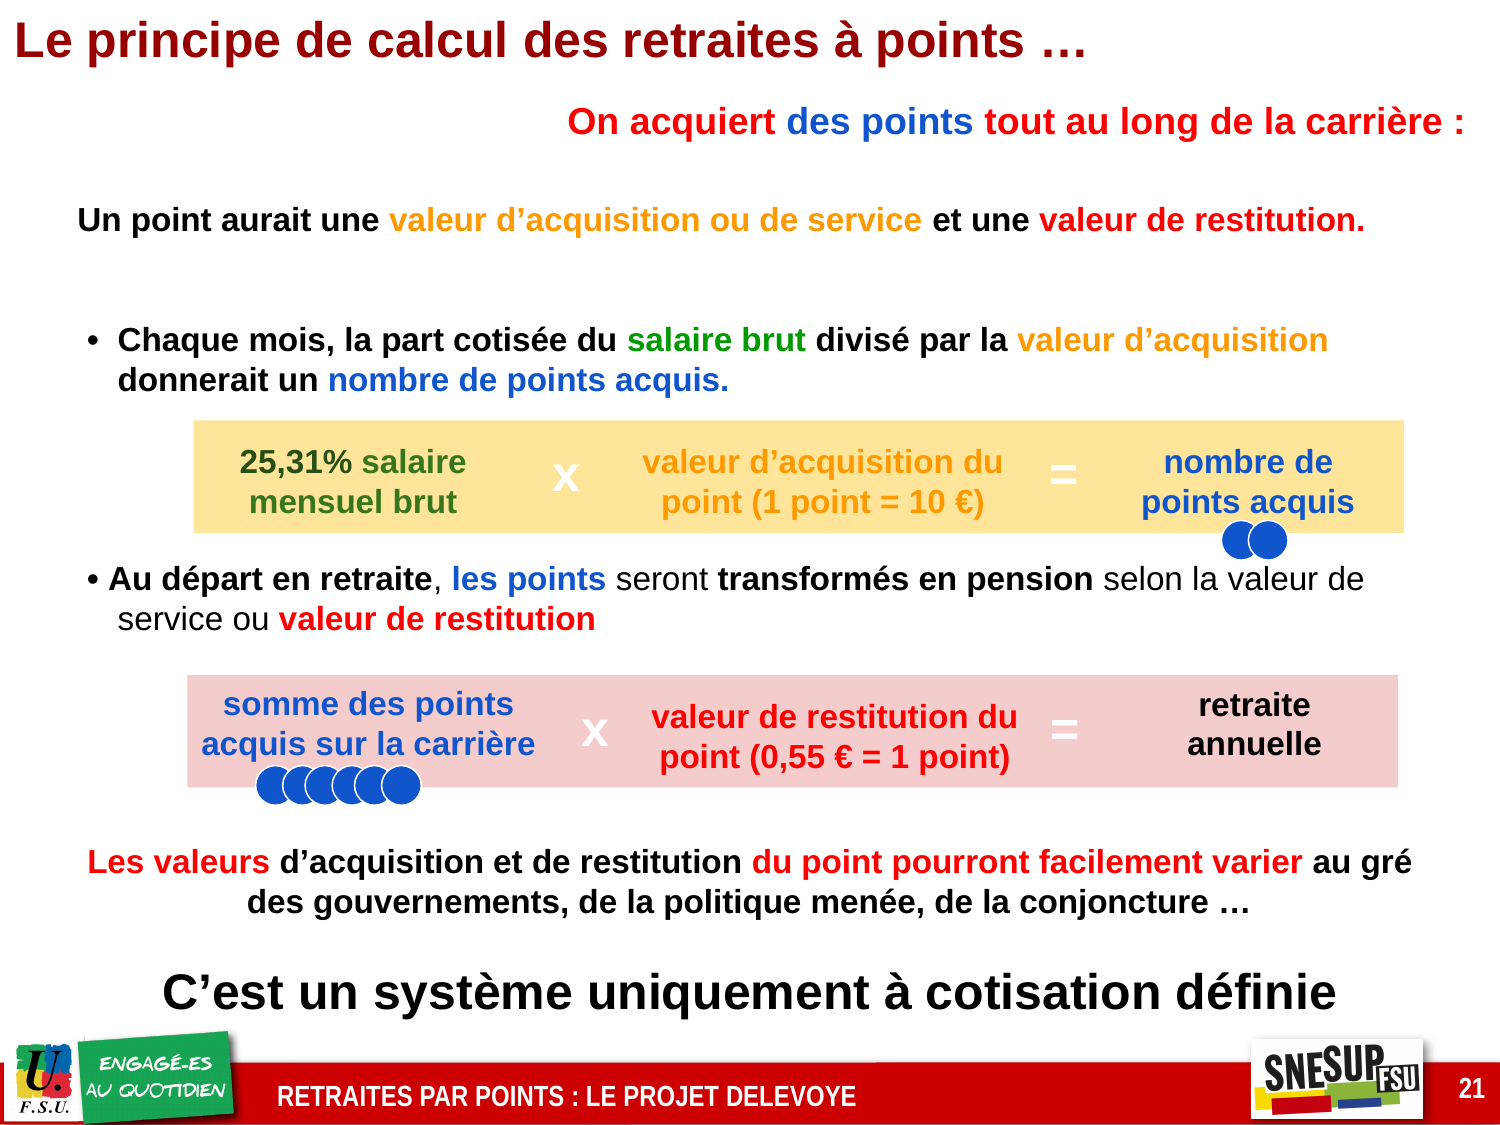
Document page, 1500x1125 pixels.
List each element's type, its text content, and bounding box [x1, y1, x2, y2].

text_box nombre de points acquis [1131, 432, 1366, 511]
text_box [1248, 520, 1289, 561]
text_box somme des points acquis sur la carrière [200, 674, 538, 770]
text_box Les valeurs d’acquisition et de restitution du point pourront facilement varier au gré des gouvernements, de la politique menée, de la conjoncture … C’est un système uniquement à cotisation définie [62, 832, 1438, 1015]
text_box On acquiert des points tout au long de la carrière : [106, 89, 1481, 145]
text_box x [537, 426, 603, 502]
text_box valeur d’acquisition du point (1 point = 10 €) [619, 432, 1027, 511]
picture [1251, 1039, 1423, 1119]
text_box valeur de restitution du point (0,55 € = 1 point) [643, 687, 1027, 766]
text_box [354, 765, 388, 806]
text_box [187, 675, 261, 788]
text_box Le principe de calcul des retraites à points … [0, 0, 1375, 61]
picture [4, 1027, 246, 1125]
text_box [332, 765, 363, 806]
text_box [255, 765, 289, 806]
text_box = [1035, 681, 1102, 757]
text_box = [1034, 426, 1101, 502]
text_box • Chaque mois, la part cotisée du salaire brut divisé par la valeur d’acquisition donnerait un nombre de points acquis. • Au départ en retraite, les points seront transformés en pension selon la valeur de service ou valeur de restitution [72, 310, 1448, 654]
text_box 21 [1434, 1062, 1500, 1125]
text_box [1221, 520, 1255, 561]
text_box [193, 420, 1405, 533]
text_box x [566, 681, 633, 757]
text_box Un point aurait une valeur d’acquisition ou de service et une valeur de restitution. [62, 190, 1438, 246]
text_box [305, 765, 338, 806]
text_box [415, 675, 1399, 788]
text_box 25,31% salaire mensuel brut [206, 432, 501, 536]
text_box [282, 765, 314, 806]
text_box [381, 765, 422, 806]
text_box retraite annuelle [1137, 675, 1372, 754]
